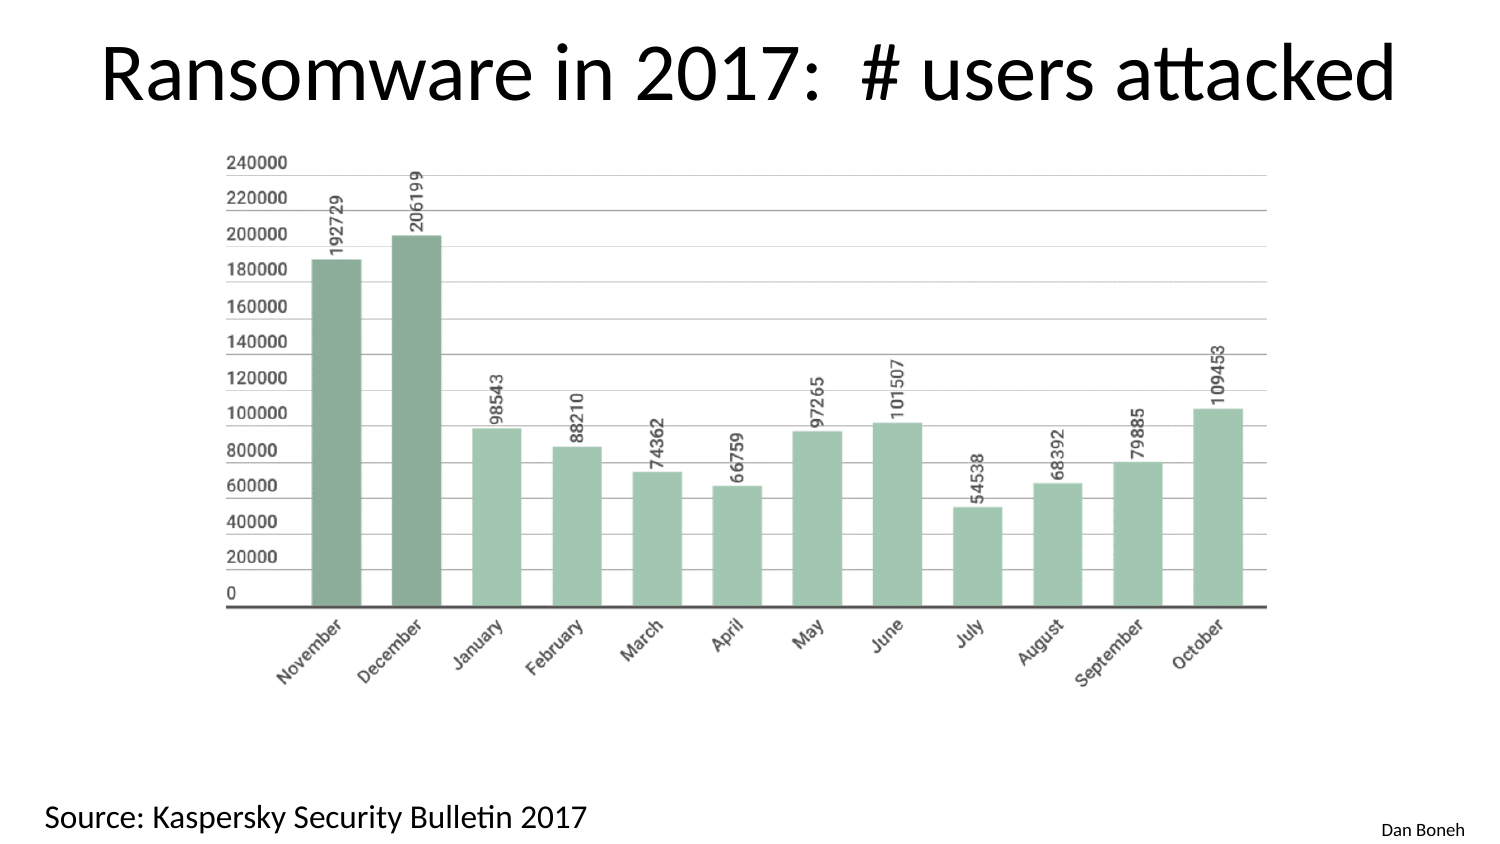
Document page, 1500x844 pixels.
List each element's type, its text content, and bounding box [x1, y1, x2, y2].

picture [187, 132, 1339, 701]
title Ransomware in 2017: # users attacked [75, 0, 1425, 138]
text_box Source: Kaspersky Security Bulletin 2017 [29, 788, 604, 843]
